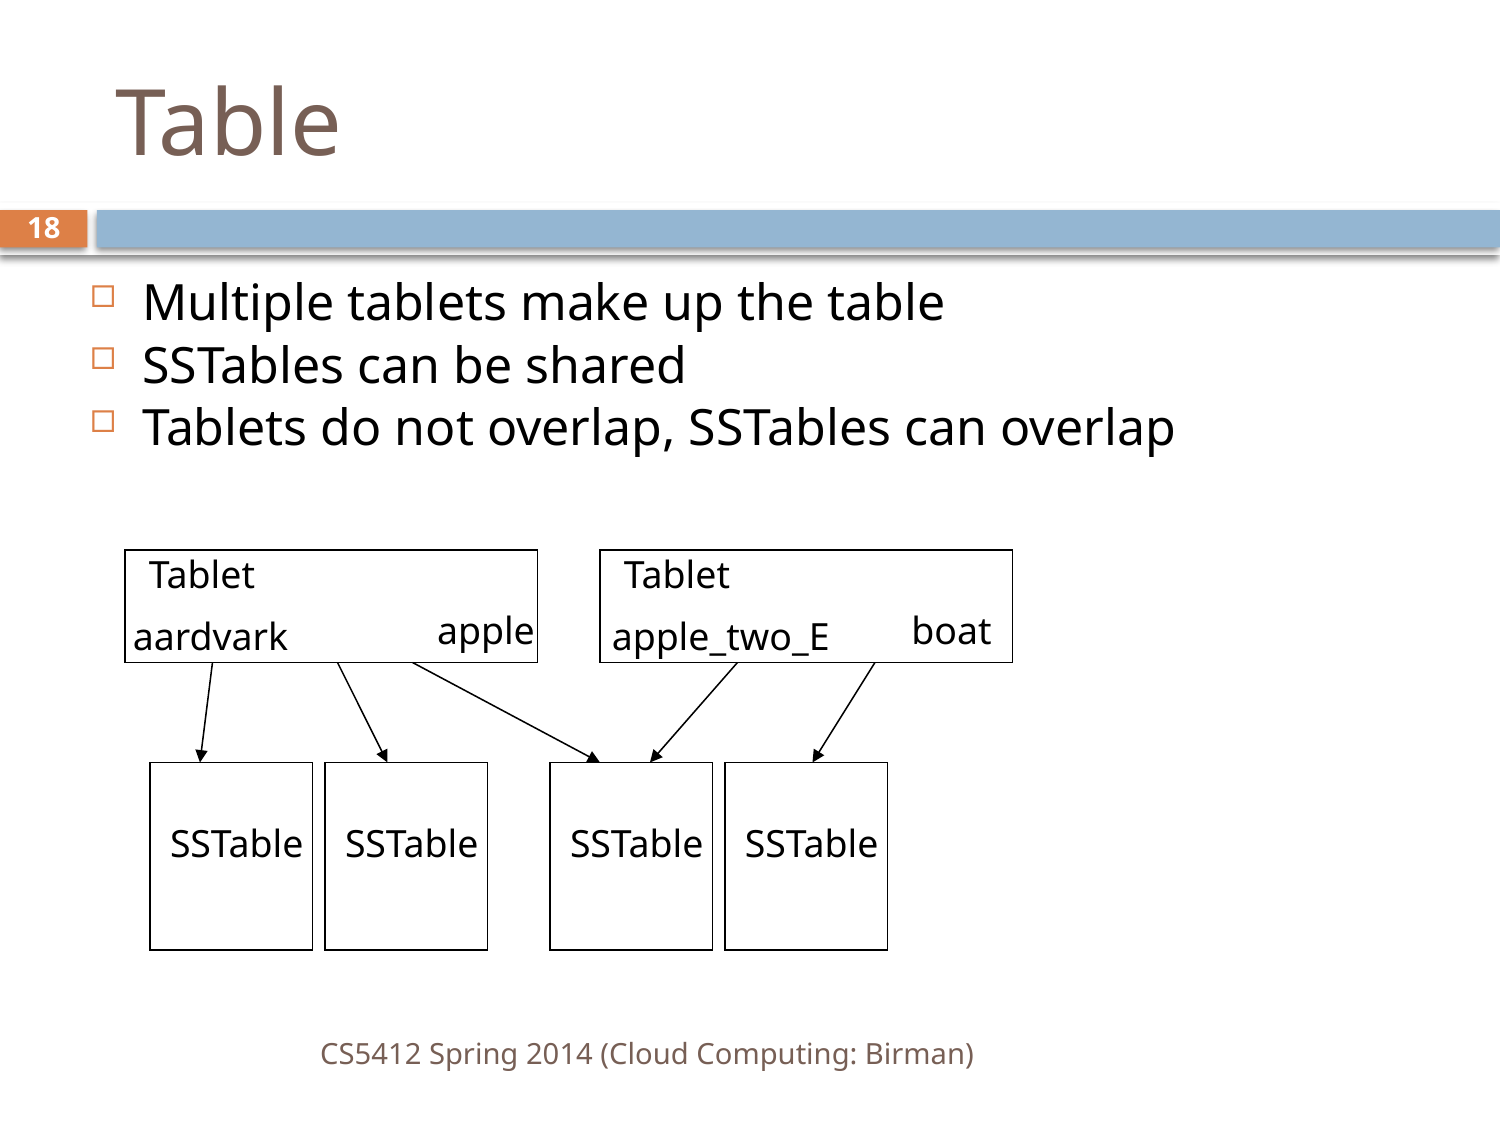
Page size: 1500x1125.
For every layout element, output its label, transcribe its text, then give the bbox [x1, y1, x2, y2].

text_box [724, 762, 888, 950]
text_box [549, 762, 713, 950]
text_box [195, 662, 213, 763]
text_box SSTable [155, 812, 319, 873]
text_box [125, 549, 538, 663]
text_box apple [422, 599, 550, 660]
text_box apple_two_E [597, 605, 845, 666]
text_box [812, 662, 876, 763]
text_box [412, 662, 601, 763]
text_box SSTable [330, 812, 494, 873]
text_box SSTable [730, 812, 894, 873]
list Multiple tablets make up the table SSTables can be shared Tablets do not overlap, SSTables can overlap [75, 275, 1450, 475]
text_box [324, 762, 488, 950]
text_box [600, 549, 1013, 663]
text_box [337, 662, 388, 763]
text_box Tablet [134, 543, 270, 604]
title Table [100, 37, 1438, 200]
text_box Tablet [609, 543, 745, 604]
text_box SSTable [555, 812, 719, 873]
text_box boat [896, 599, 1007, 660]
footer CS5412 Spring 2014 (Cloud Computing: Birman) [99, 1024, 990, 1085]
slide_number 18 [0, 208, 88, 249]
text_box aardvark [118, 605, 303, 666]
text_box [649, 662, 738, 763]
text_box [149, 762, 313, 950]
